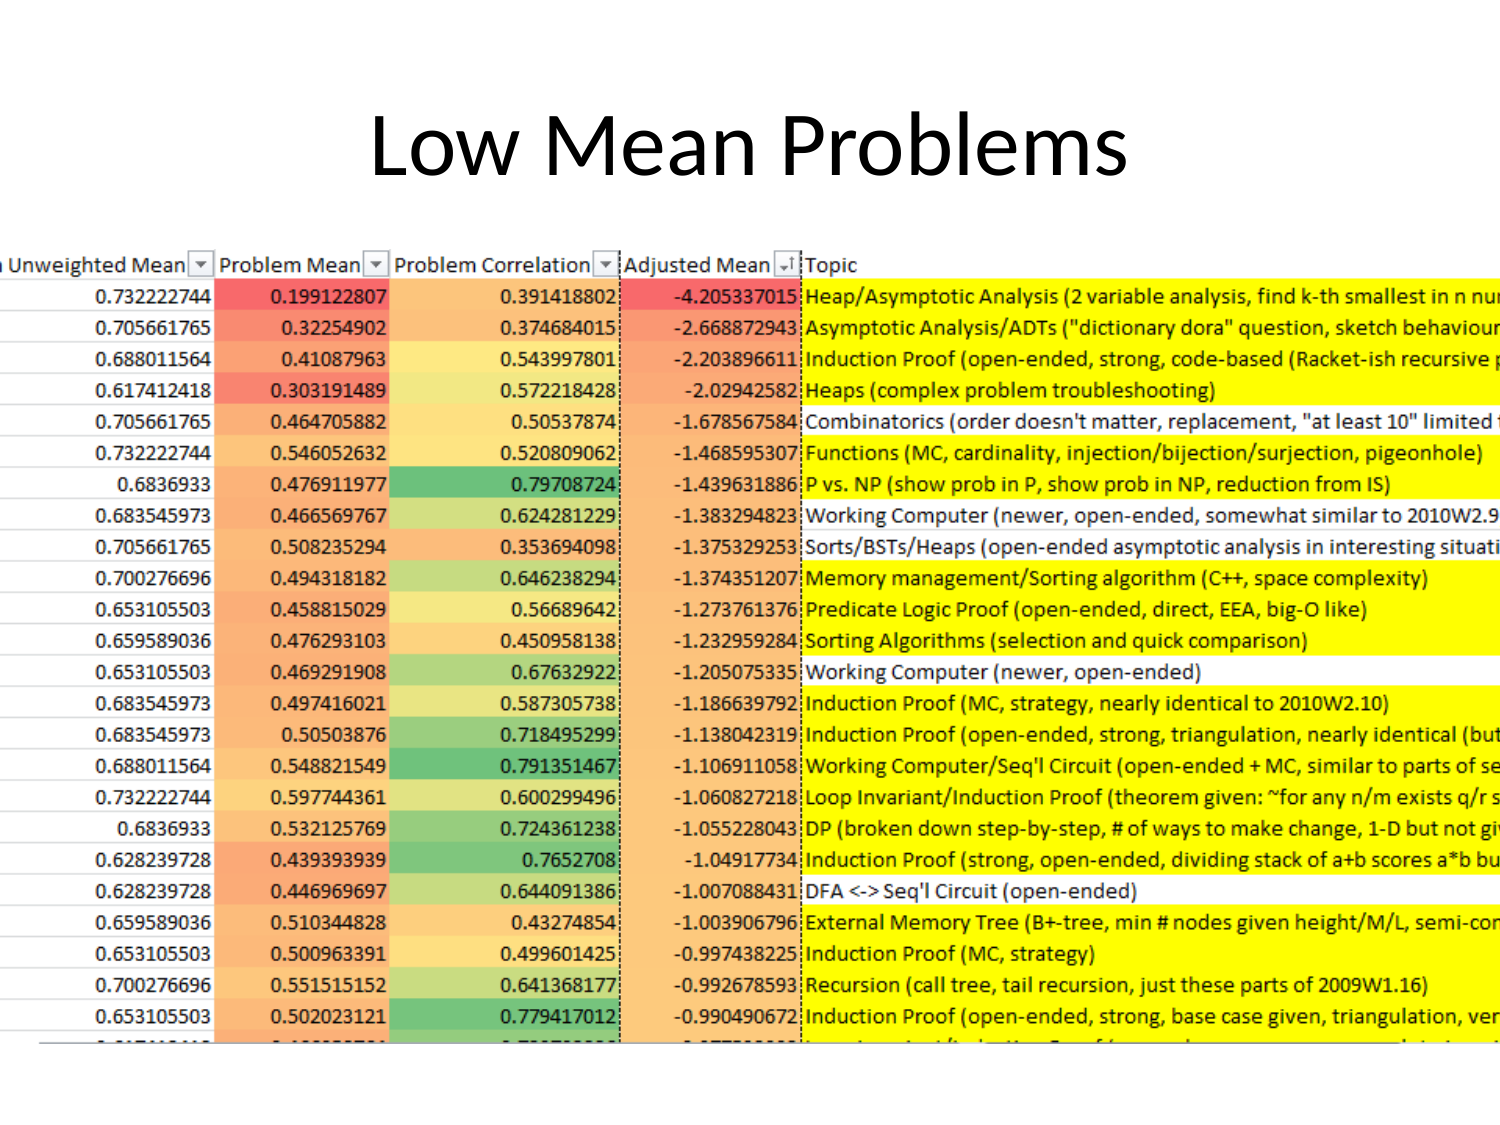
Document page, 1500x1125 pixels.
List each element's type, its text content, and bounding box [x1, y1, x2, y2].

title Low Mean Problems [75, 45, 1425, 233]
picture [0, 249, 1500, 1044]
